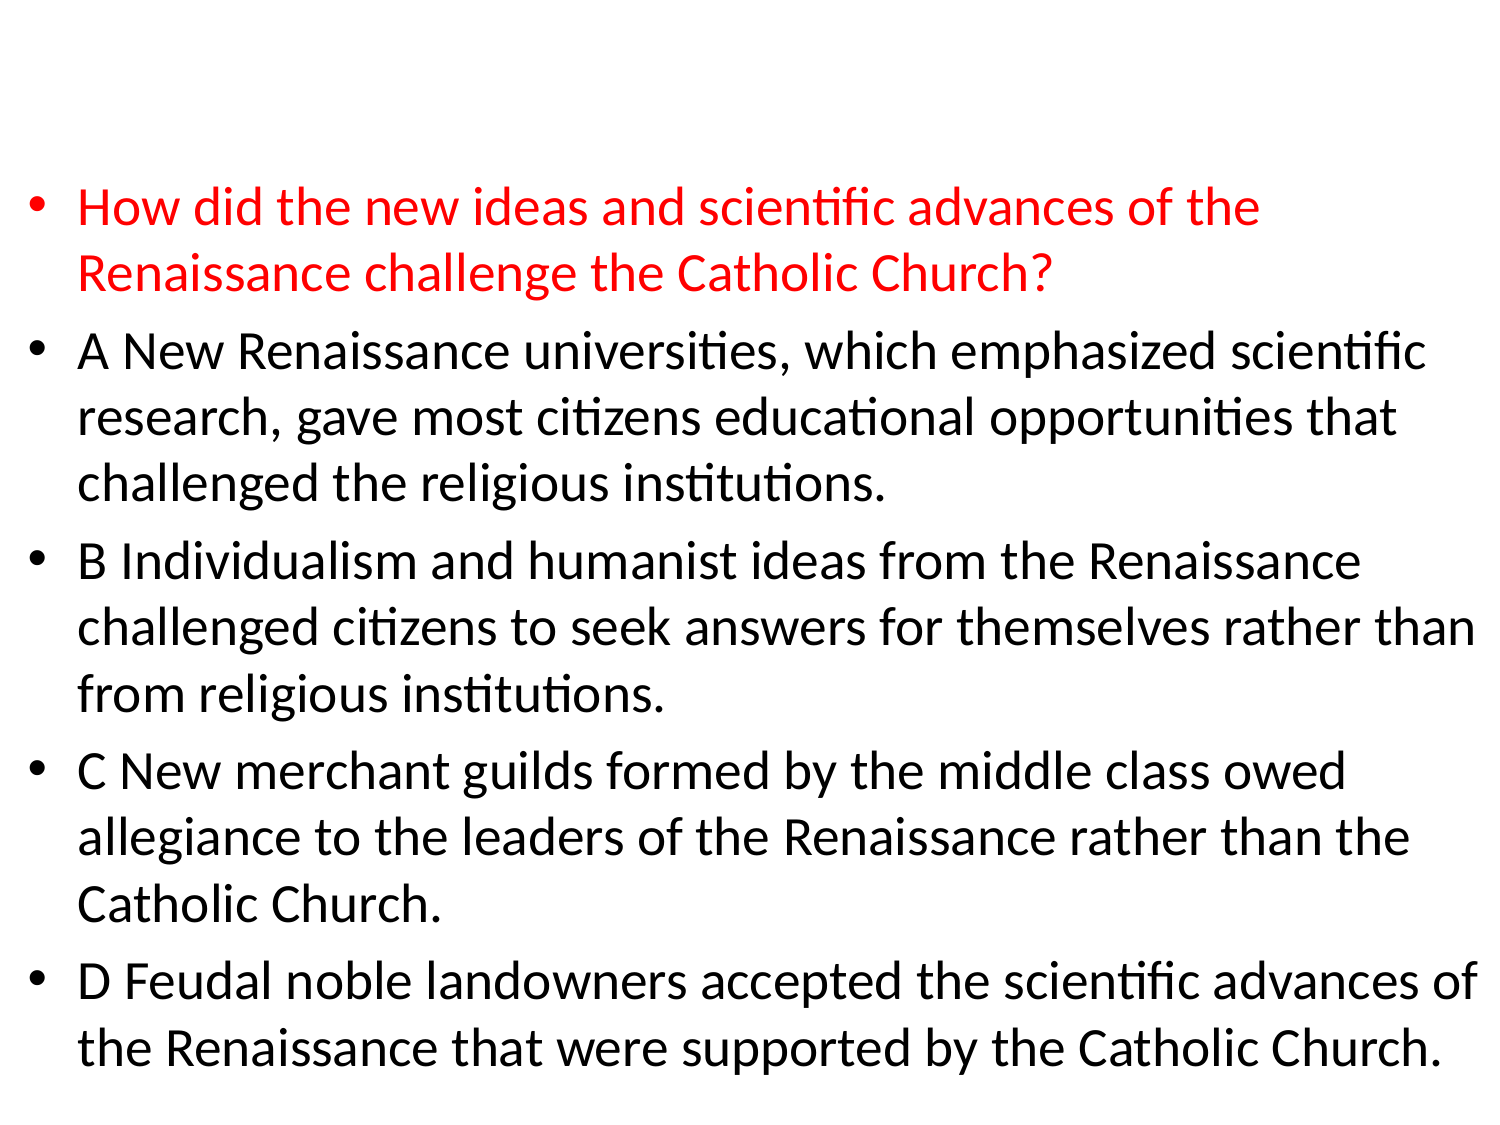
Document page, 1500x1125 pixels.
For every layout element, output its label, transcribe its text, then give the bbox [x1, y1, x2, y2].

list How did the new ideas and scientific advances of the Renaissance challenge the Catholic Church? A New Renaissance universities, which emphasized scientific research, gave most citizens educational opportunities that challenged the religious institutions. B Individualism and humanist ideas from the Renaissance challenged citizens to seek answers for themselves rather than from religious institutions. C New merchant guilds formed by the middle class owed allegiance to the leaders of the Renaissance rather than the Catholic Church. D Feudal noble landowners accepted the scientific advances of the Renaissance that were supported by the Catholic Church. [12, 162, 1500, 1125]
